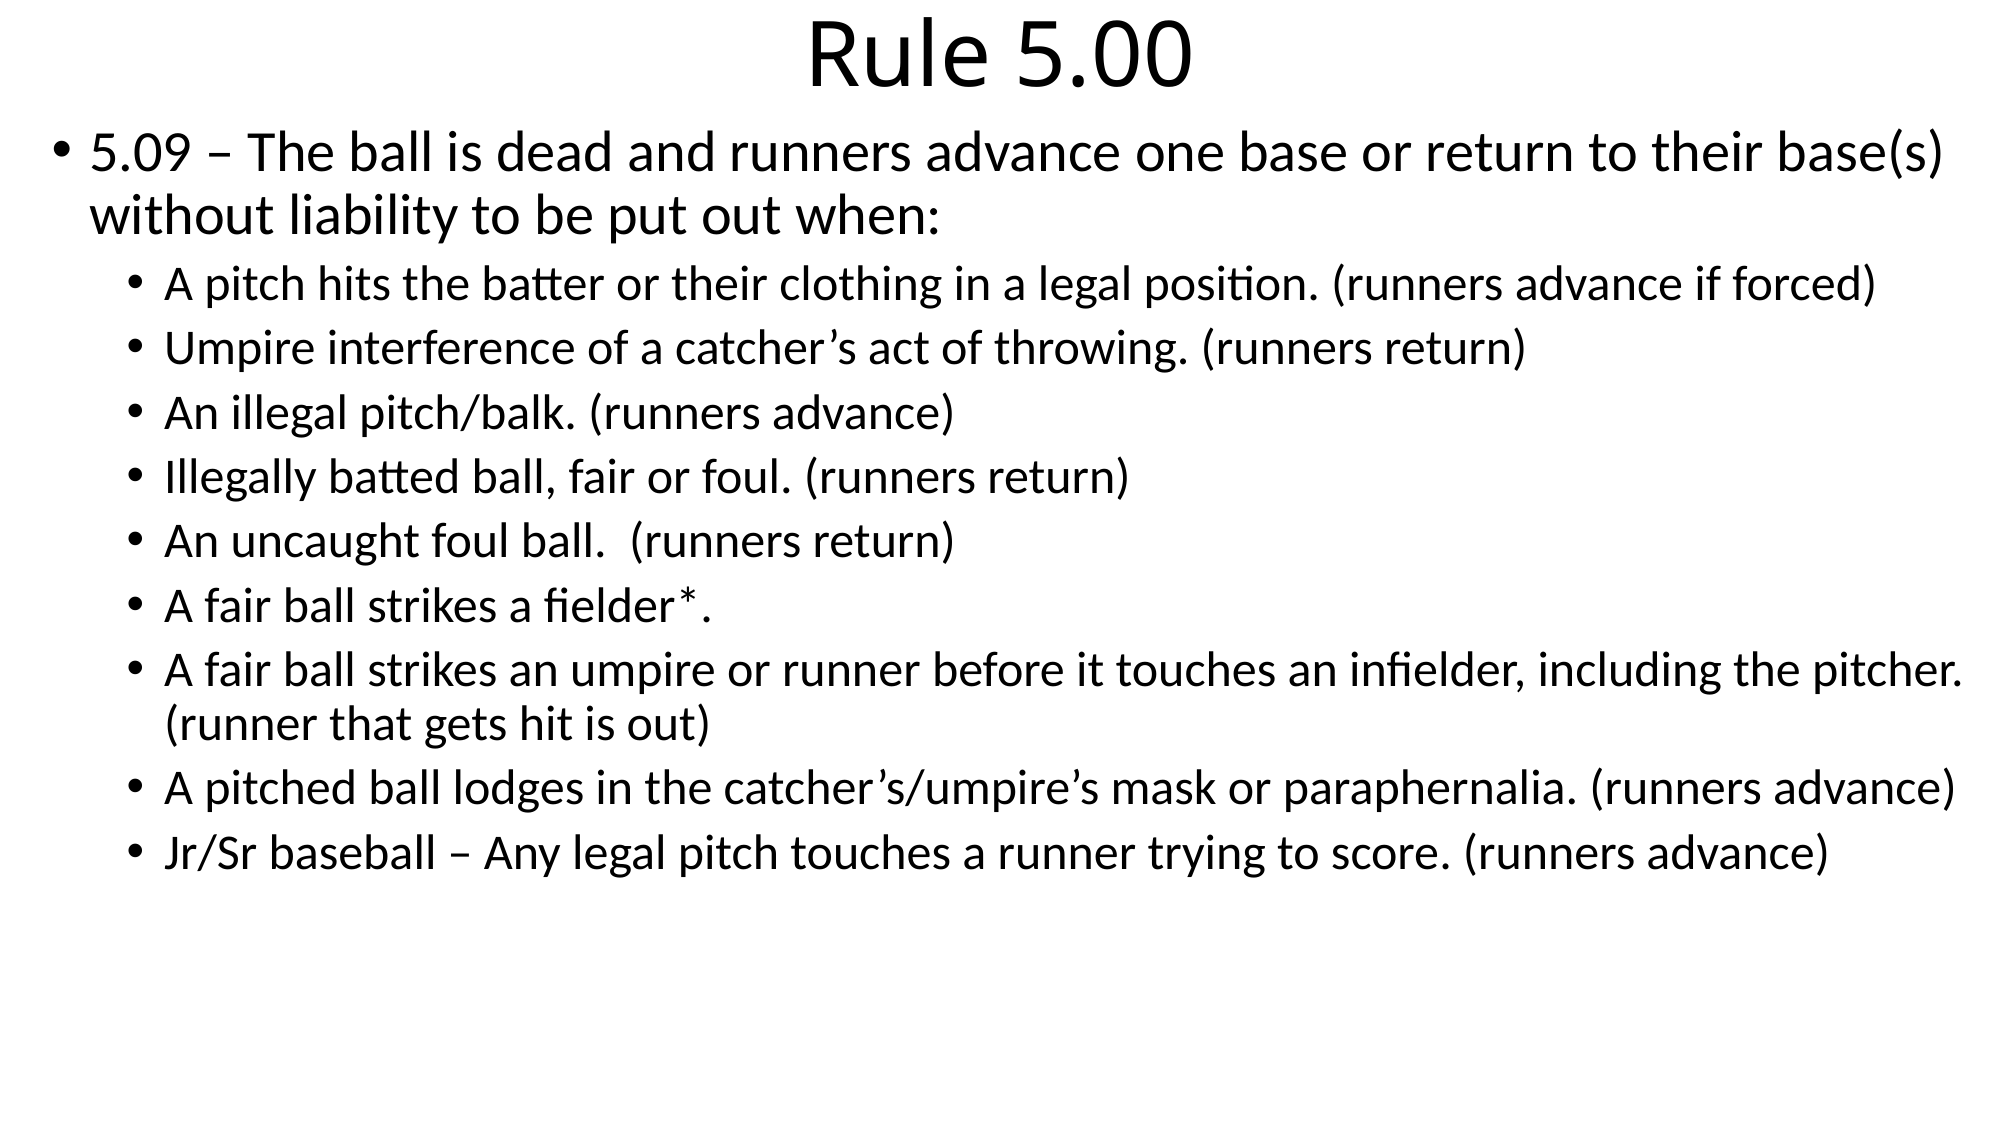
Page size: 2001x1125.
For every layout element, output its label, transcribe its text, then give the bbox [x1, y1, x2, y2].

list 5.09 – The ball is dead and runners advance one base or return to their base(s) without liability to be put out when: A pitch hits the batter or their clothing in a legal position. (runners advance if forced) Umpire interference of a catcher’s act of throwing. (runners return) An illegal pitch/balk. (runners advance) Illegally batted ball, fair or foul. (runners return) An uncaught foul ball. (runners return) A fair ball strikes a fielder*. A fair ball strikes an umpire or runner before it touches an infielder, including the pitcher. (runner that gets hit is out) A pitched ball lodges in the catcher’s/umpire’s mask or paraphernalia. (runners advance) Jr/Sr baseball – Any legal pitch touches a runner trying to score. (runners advance) [36, 113, 1980, 1063]
title Rule 5.00 [137, 0, 1863, 113]
